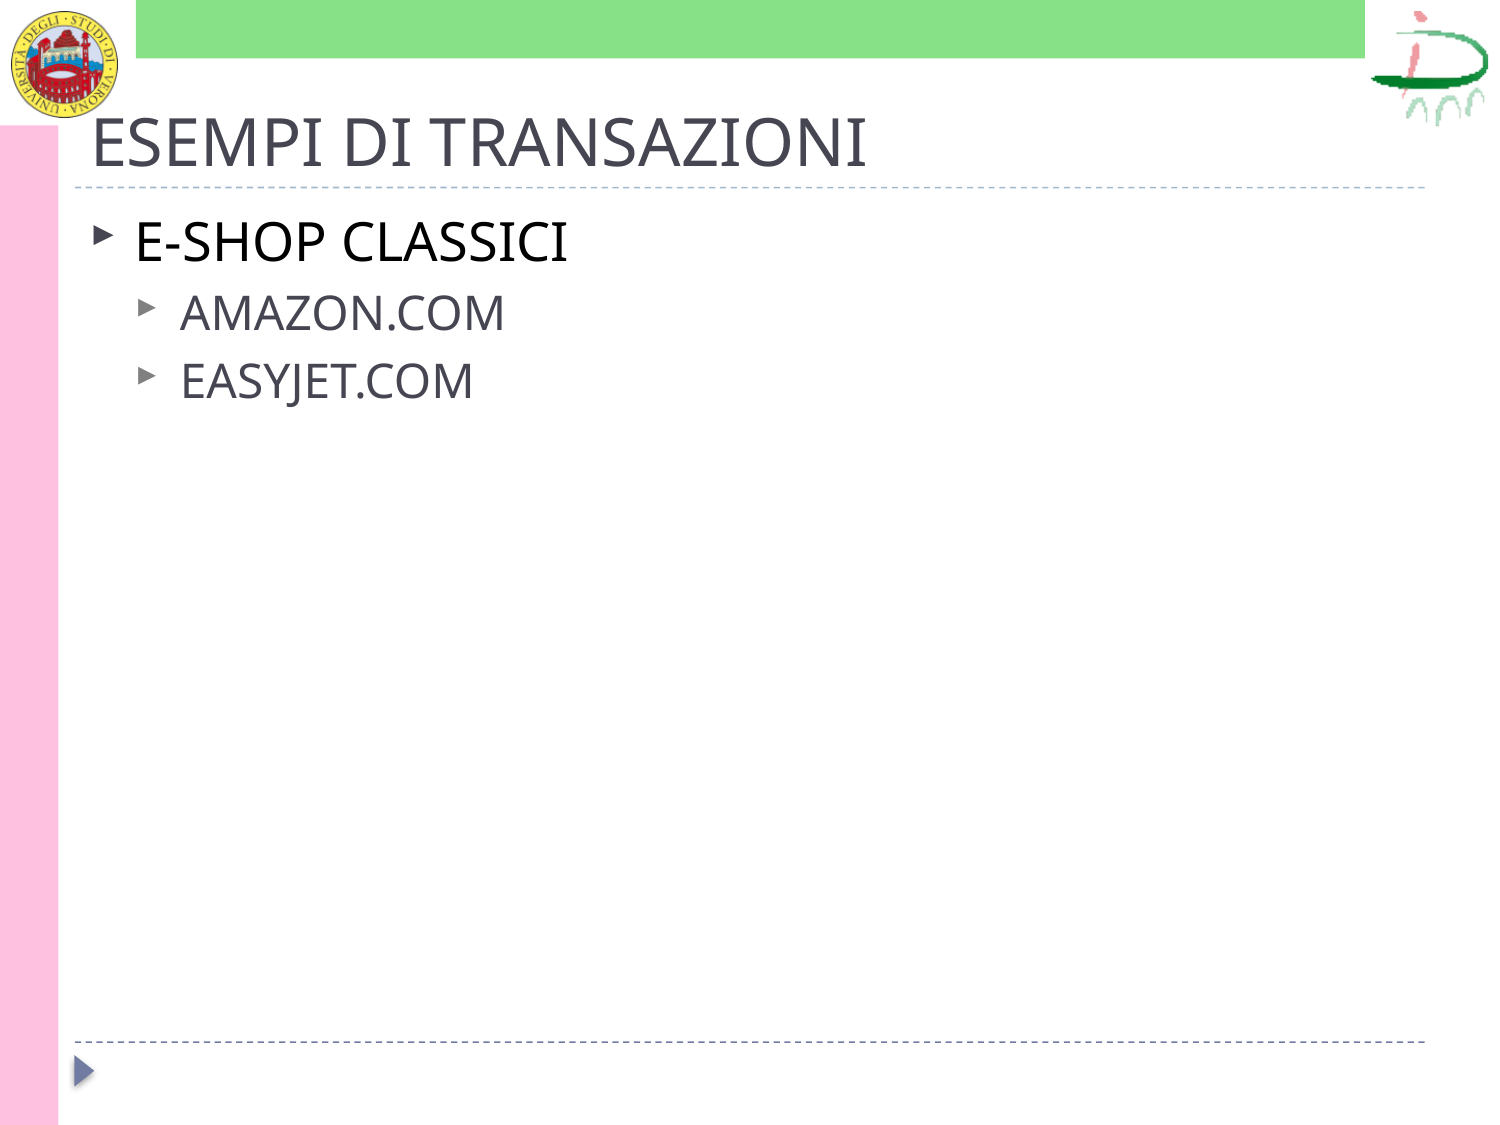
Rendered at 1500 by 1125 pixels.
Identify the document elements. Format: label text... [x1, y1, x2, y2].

list E-SHOP CLASSICI AMAZON.COM EASYJET.COM [74, 199, 1426, 1011]
title ESEMPI DI TRANSAZIONI [74, 81, 1426, 188]
picture [11, 11, 118, 118]
picture [1371, 11, 1489, 129]
